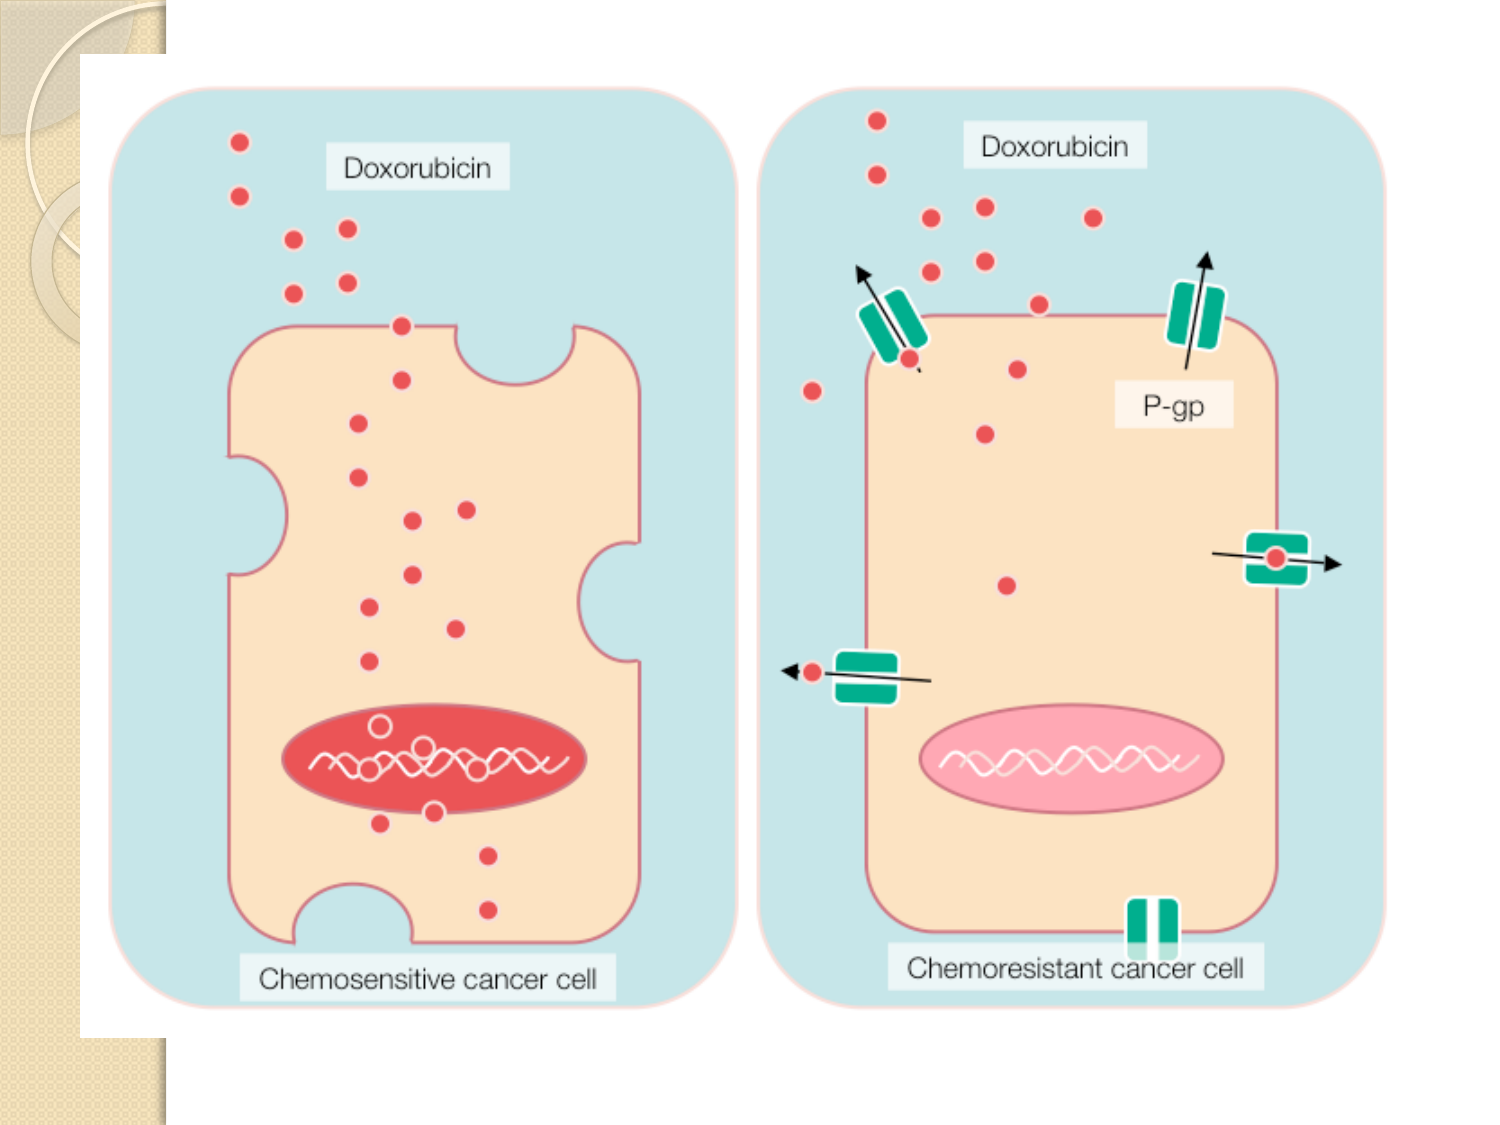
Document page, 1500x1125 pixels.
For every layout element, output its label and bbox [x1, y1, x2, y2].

list [79, 54, 1407, 1038]
